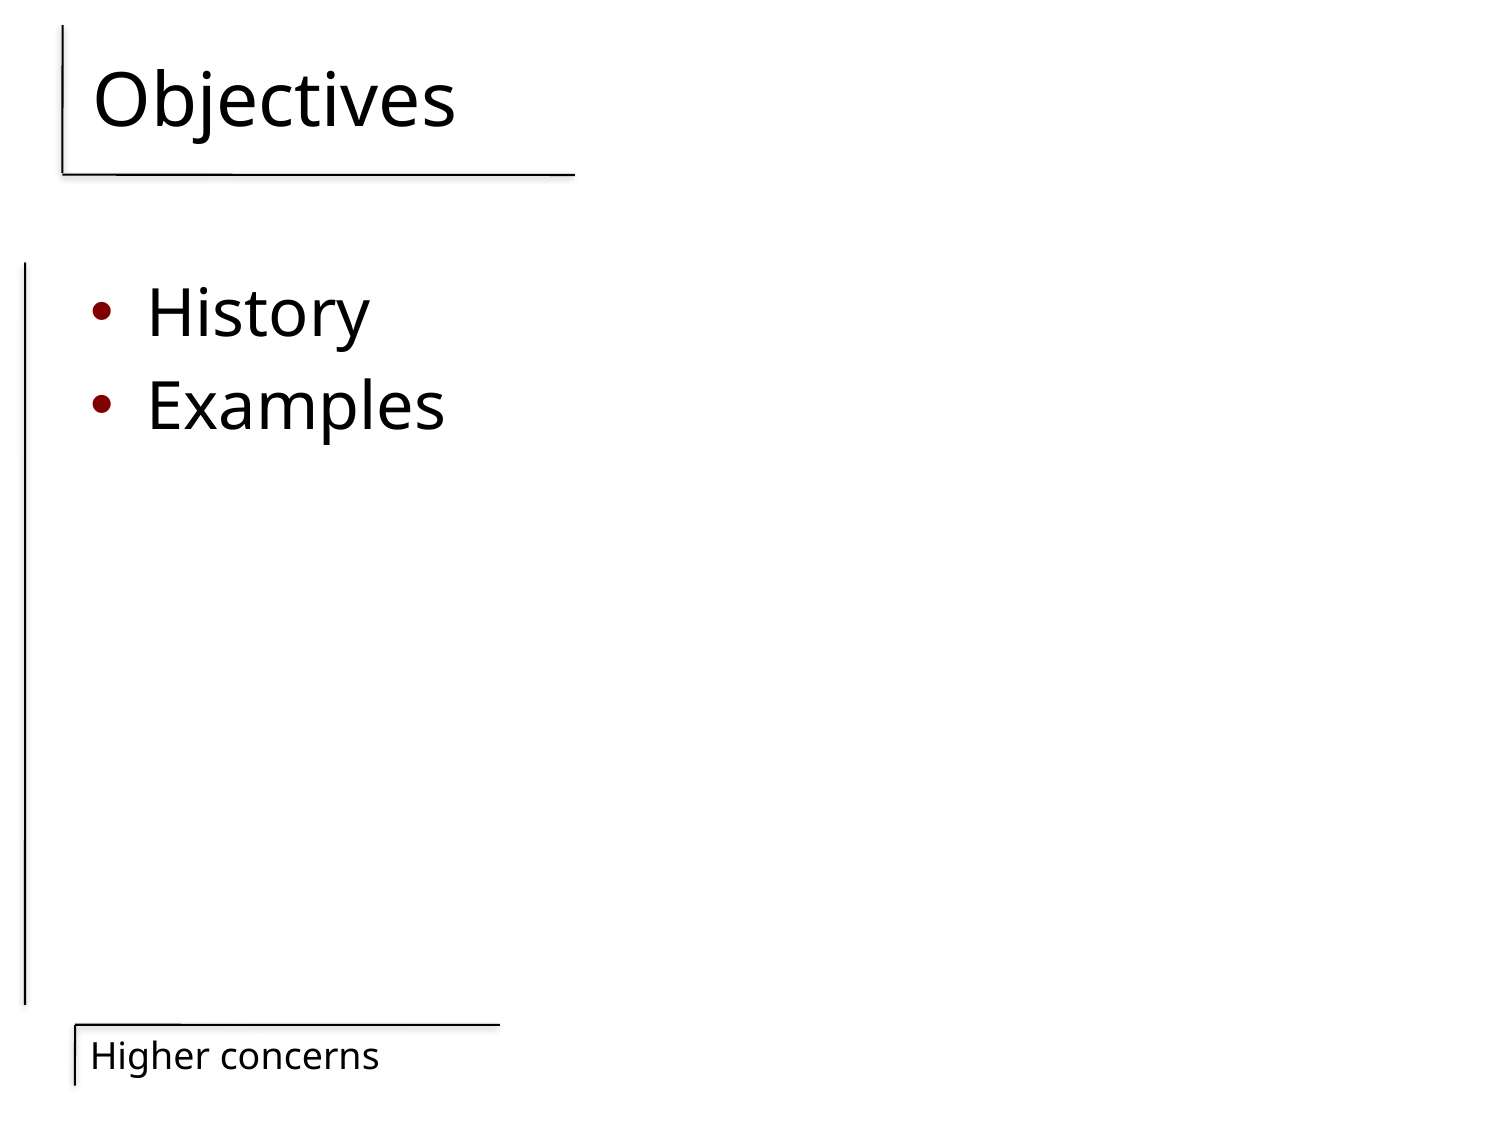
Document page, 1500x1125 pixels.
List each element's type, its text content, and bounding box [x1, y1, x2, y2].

title Objectives [75, 24, 475, 168]
list History Examples [75, 262, 1425, 1005]
